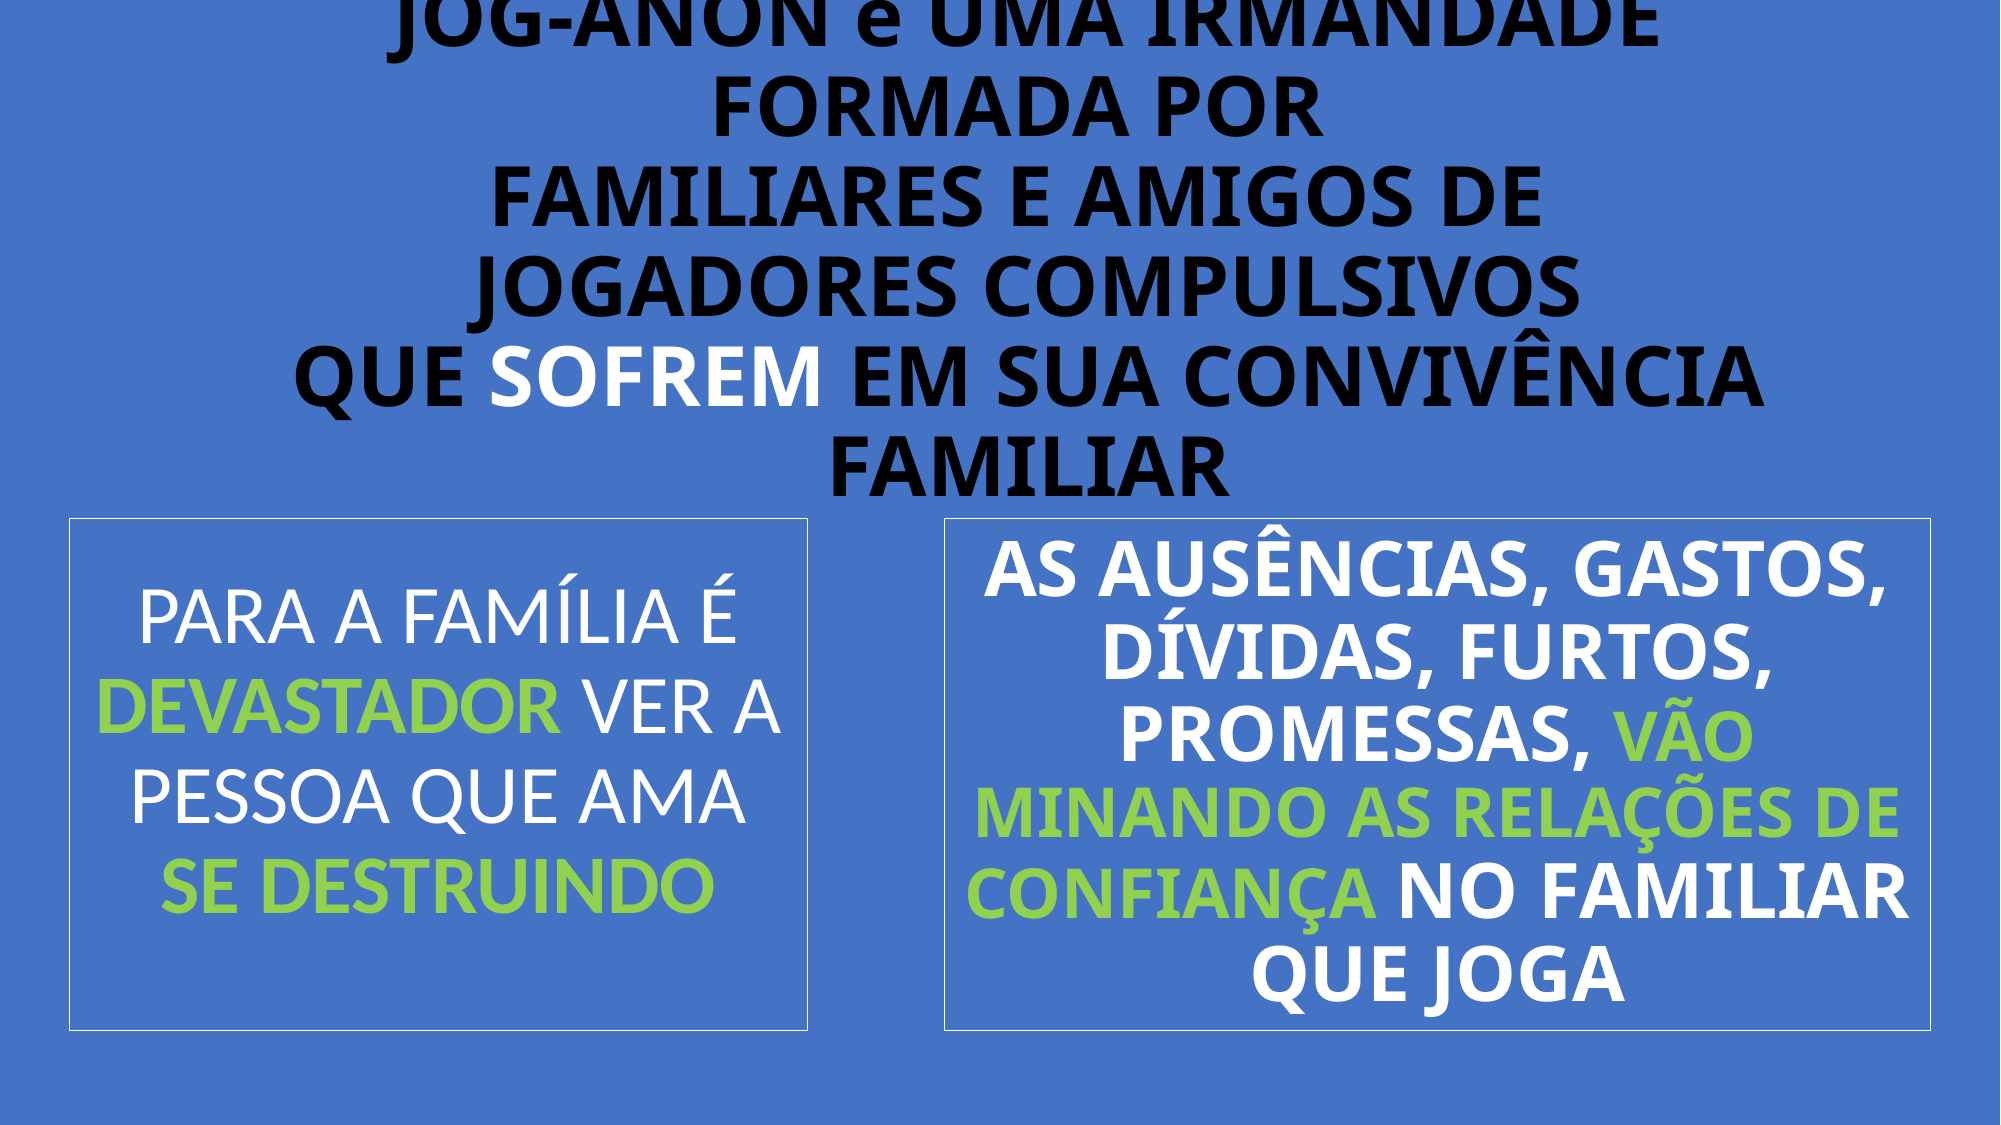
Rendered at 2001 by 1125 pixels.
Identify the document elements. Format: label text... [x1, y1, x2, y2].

text_box AS AUSÊNCIAS, GASTOS, DÍVIDAS, FURTOS, PROMESSAS, VÃO MINANDO AS RELAÇÕES DE CONFIANÇA NO FAMILIAR QUE JOGA [944, 518, 1931, 1031]
title JOG-ANON é UMA IRMANDADE FORMADA POR FAMILIARES E AMIGOS DE JOGADORES COMPULSIVOS QUE SOFREM EM SUA CONVIVÊNCIA FAMILIAR [165, 41, 1891, 448]
list PARA A FAMÍLIA É DEVASTADOR VER A PESSOA QUE AMA SE DESTRUINDO [69, 518, 808, 1031]
